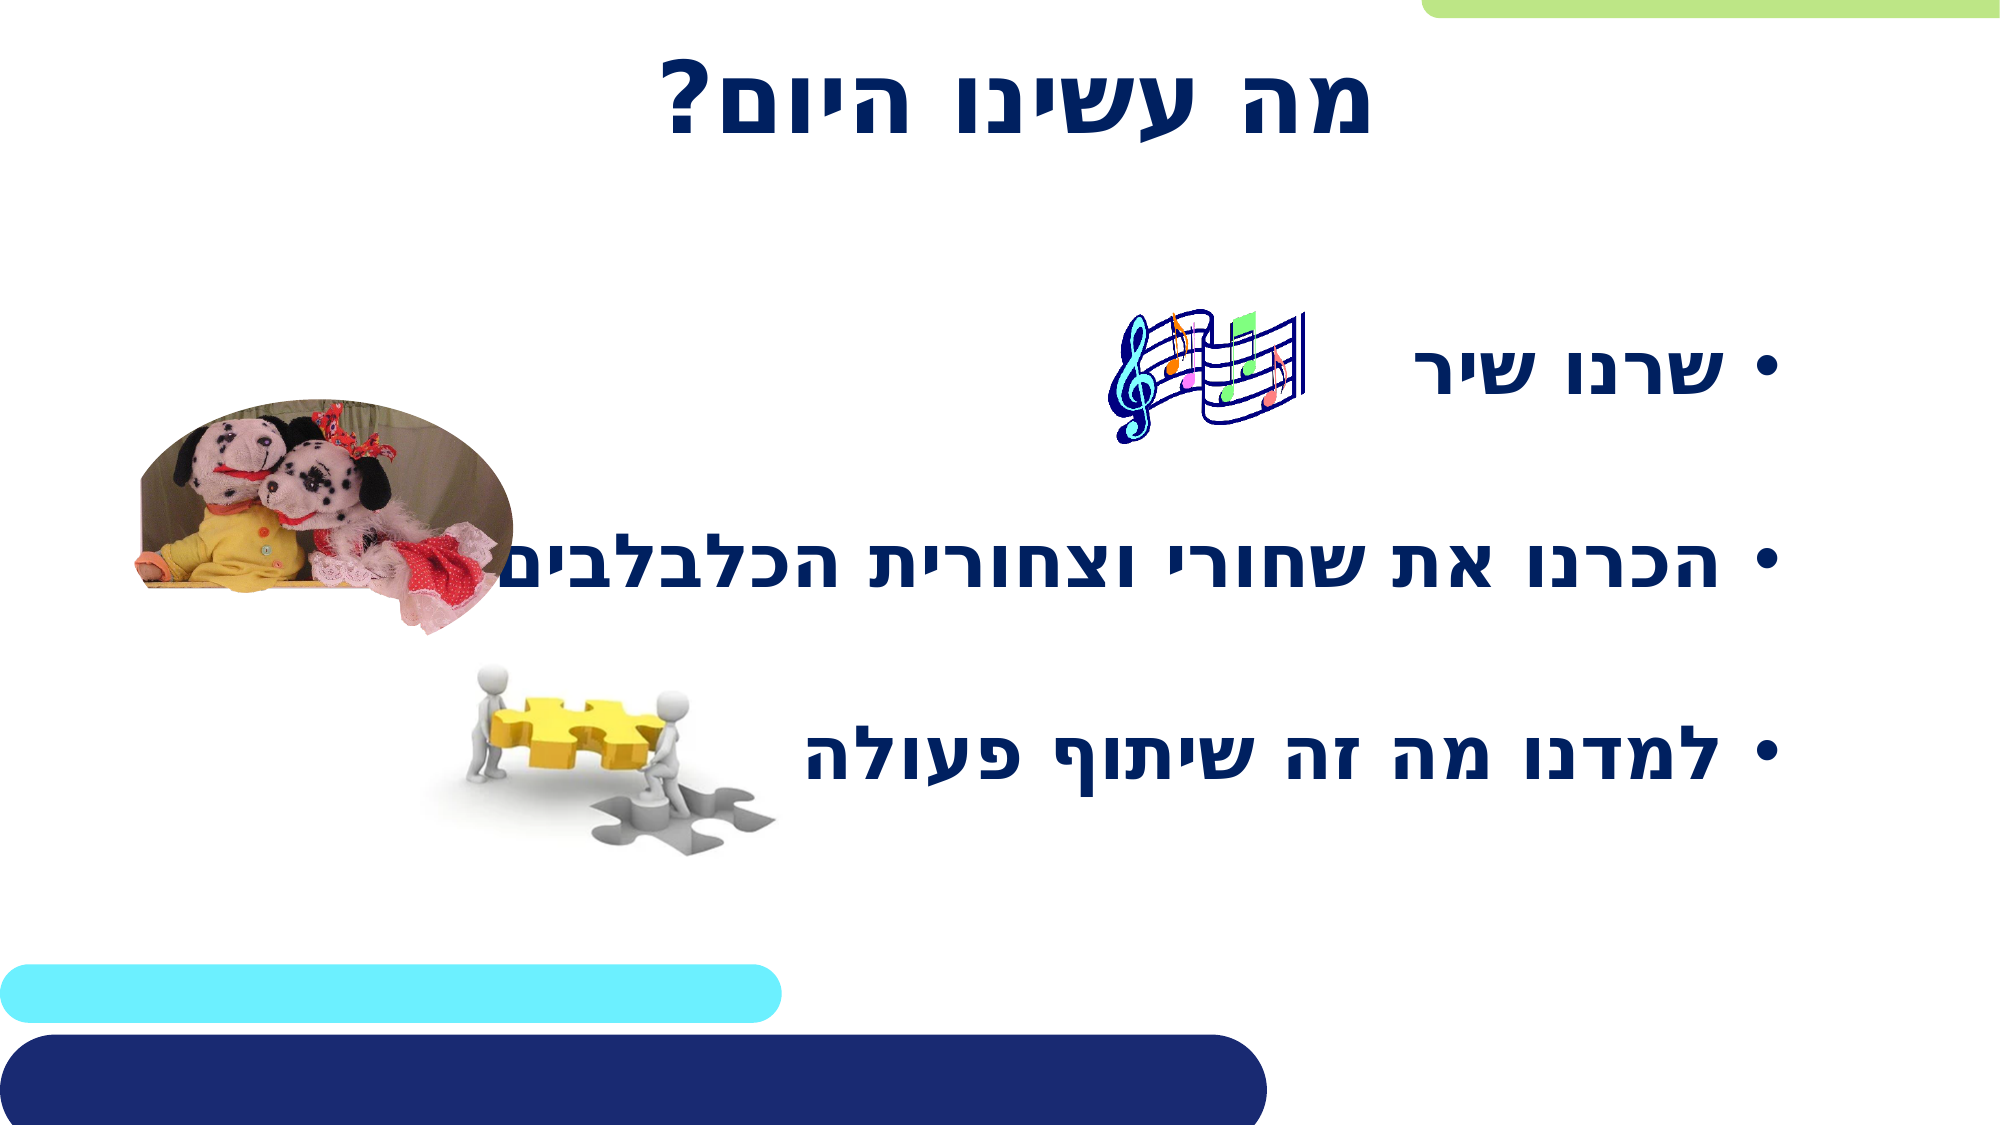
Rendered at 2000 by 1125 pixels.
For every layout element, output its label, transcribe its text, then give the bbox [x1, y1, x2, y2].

picture [125, 399, 811, 953]
picture [1108, 309, 1305, 445]
list שרנו שיר הכרנו את שחורי וצחורית הכלבלבים למדנו מה זה שיתוף פעולה [319, 222, 1796, 903]
title מה עשינו היום? [84, 34, 1916, 154]
